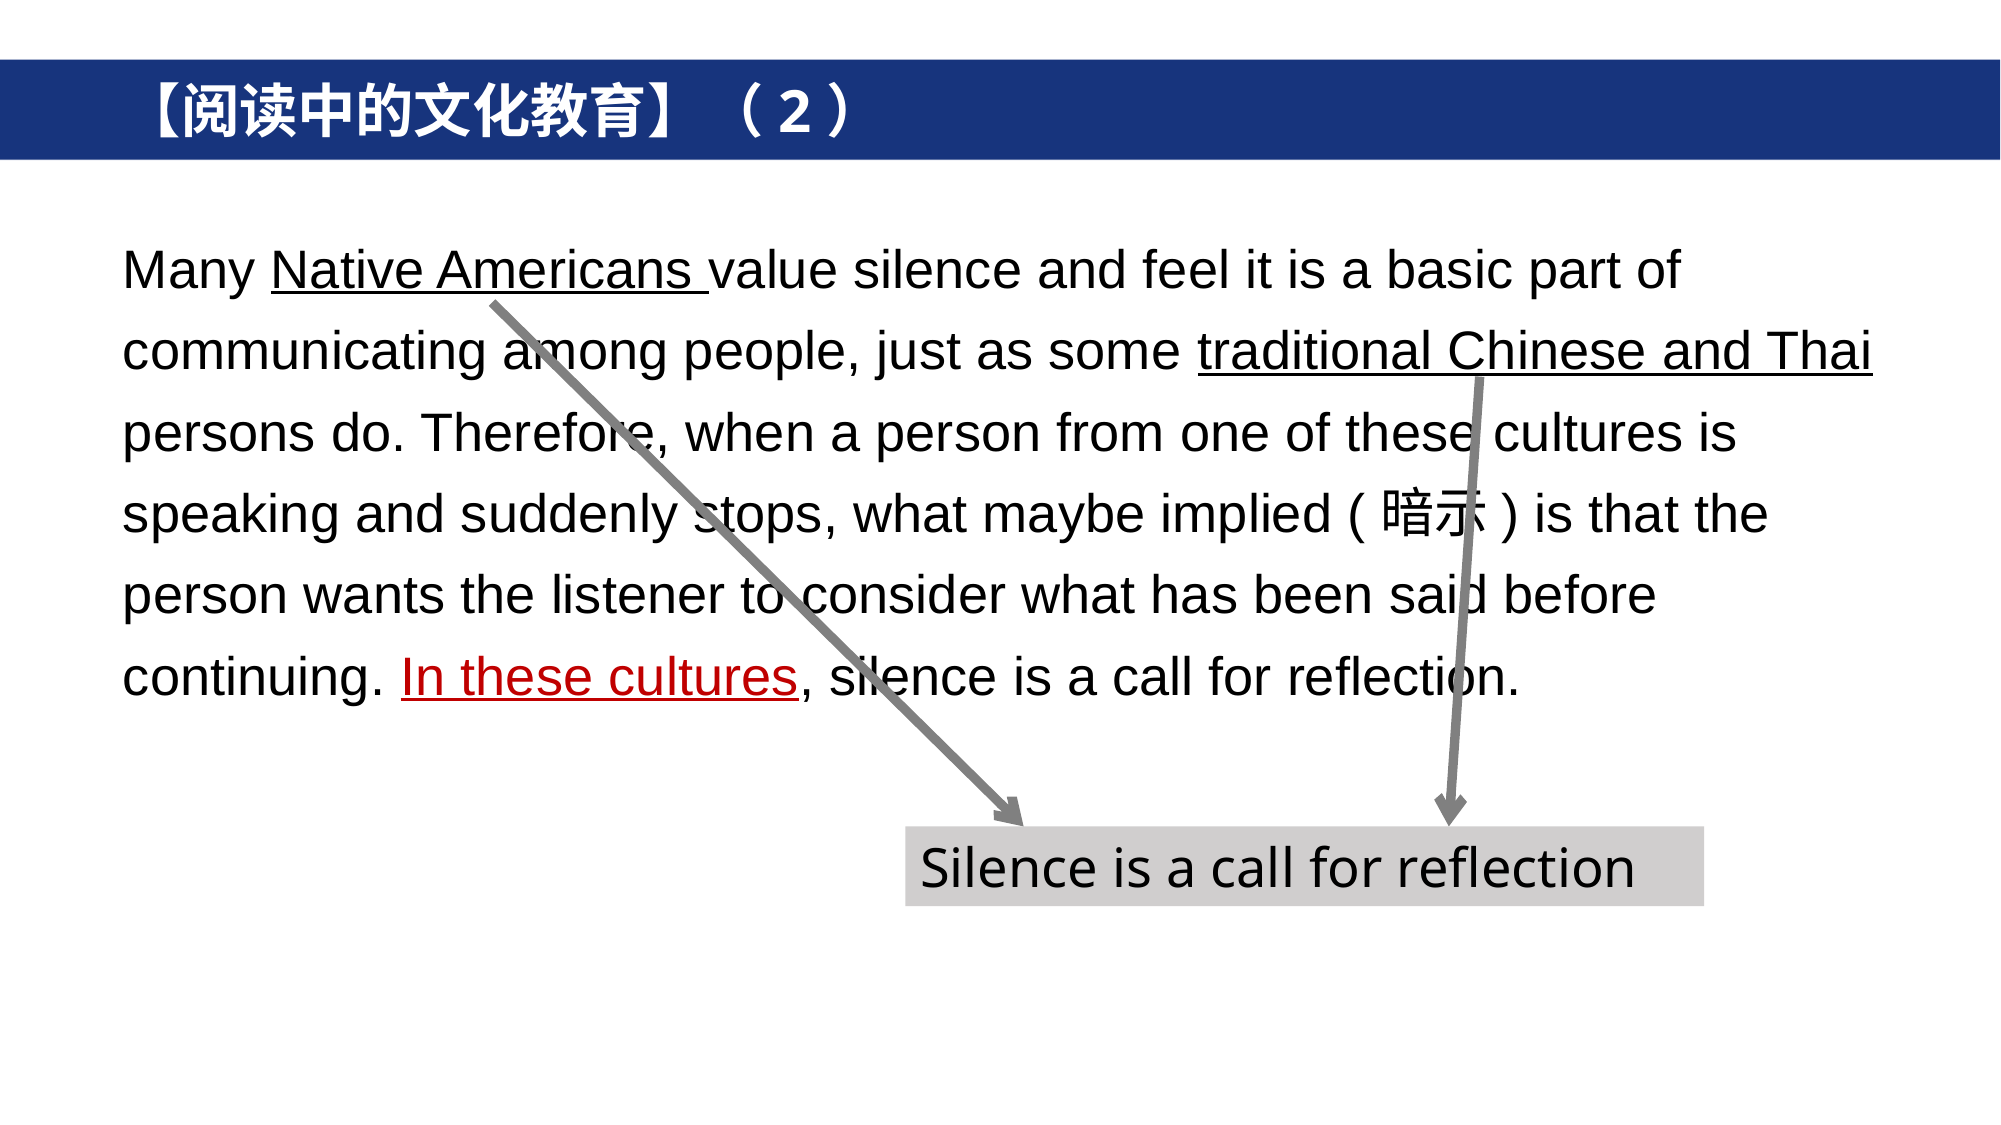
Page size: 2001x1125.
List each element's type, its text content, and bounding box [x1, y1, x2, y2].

title 【阅读中的文化教育】（2） [107, 67, 1891, 160]
list Many Native Americans value silence and feel it is a basic part of communicating among people, just as some traditional Chinese and Thai persons do. Therefore, when a person from one of these cultures is speaking and suddenly stops, what maybe implied (暗示) is that the person wants the listener to consider what has been said before continuing. In these cultures, silence is a call for reflection. [107, 210, 1893, 1057]
text_box Silence is a call for reflection [905, 826, 1705, 907]
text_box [492, 302, 1024, 827]
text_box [1448, 376, 1480, 827]
picture [0, 0, 2001, 1125]
